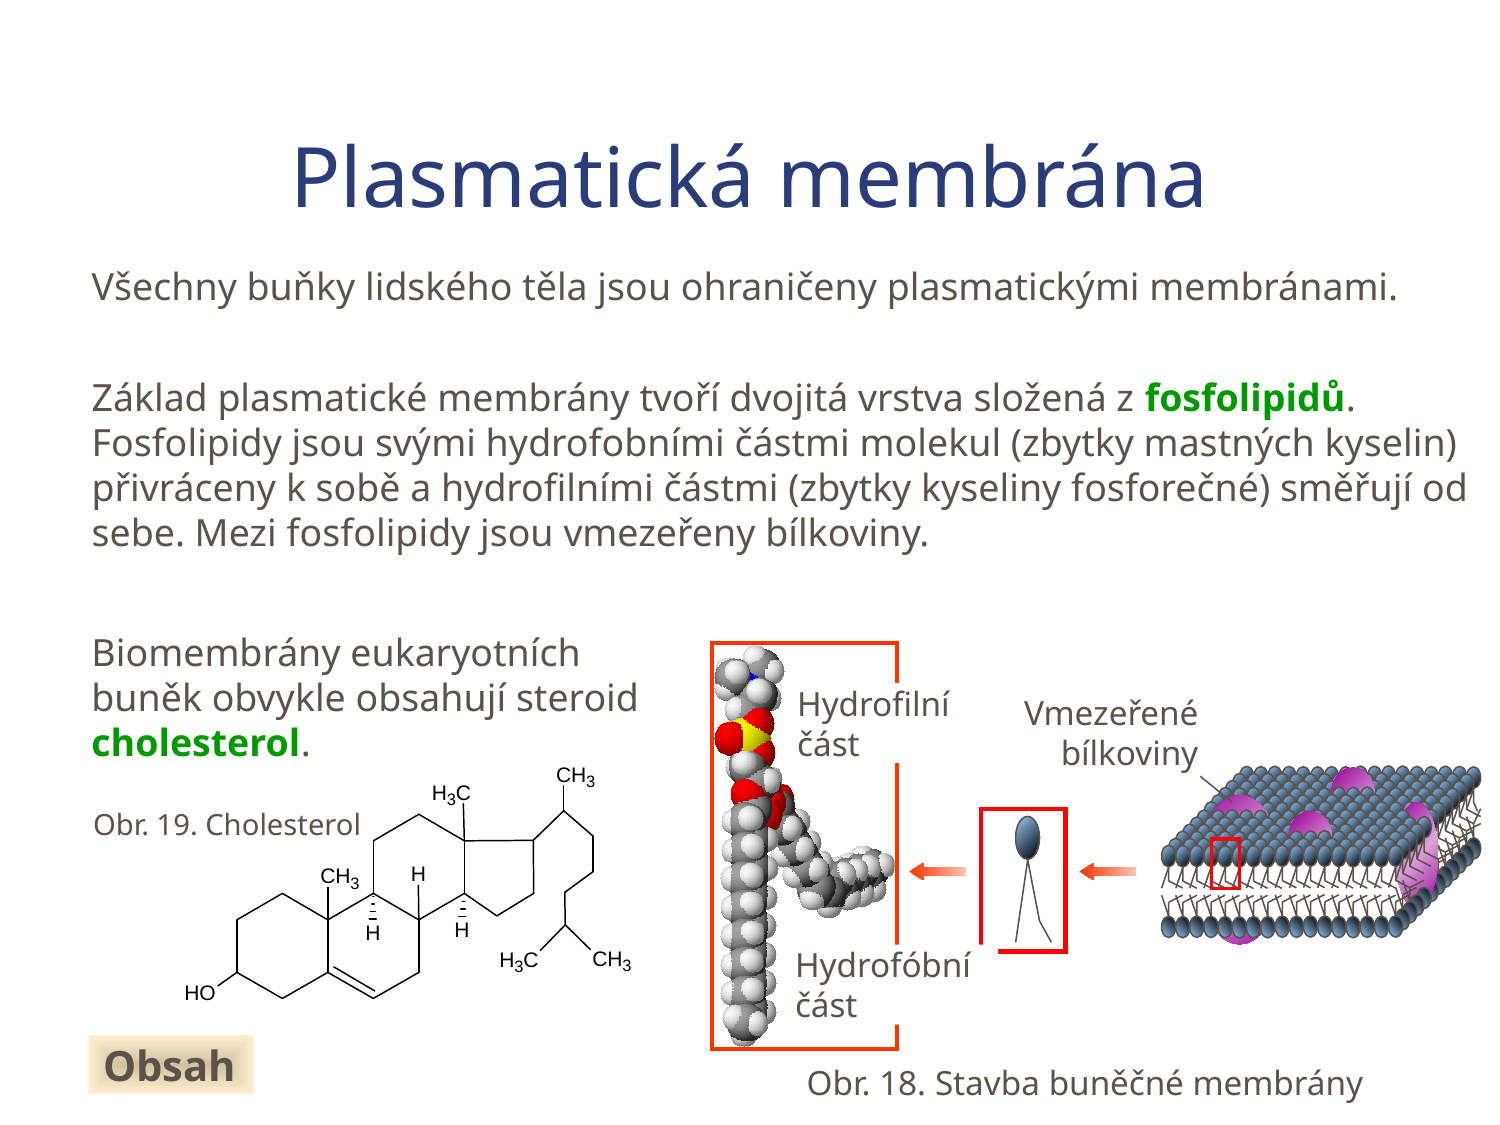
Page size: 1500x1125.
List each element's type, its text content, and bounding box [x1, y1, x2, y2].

text_box Všechny buňky lidského těla jsou ohraničeny plasmatickými membránami. [76, 255, 1500, 316]
text_box Biomembrány eukaryotních buněk obvykle obsahují steroid cholesterol. [76, 621, 691, 772]
text_box Obsah [88, 1035, 254, 1095]
text_box Obr. 18. Stavba buněčné membrány [791, 1054, 1379, 1110]
text_box Základ plasmatické membrány tvoří dvojitá vrstva složená z fosfolipidů. Fosfolipidy jsou svými hydrofobními částmi molekul (zbytky mastných kyselin) přivráceny k sobě a hydrofilními částmi (zbytky kyseliny fosforečné) směřují od sebe. Mezi fosfolipidy jsou vmezeřeny bílkoviny. [76, 366, 1500, 562]
text_box Obr. 19. Cholesterol [70, 798, 184, 849]
text_box Plasmatická membrána [112, 44, 1388, 232]
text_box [714, 645, 1481, 1047]
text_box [184, 763, 632, 1011]
